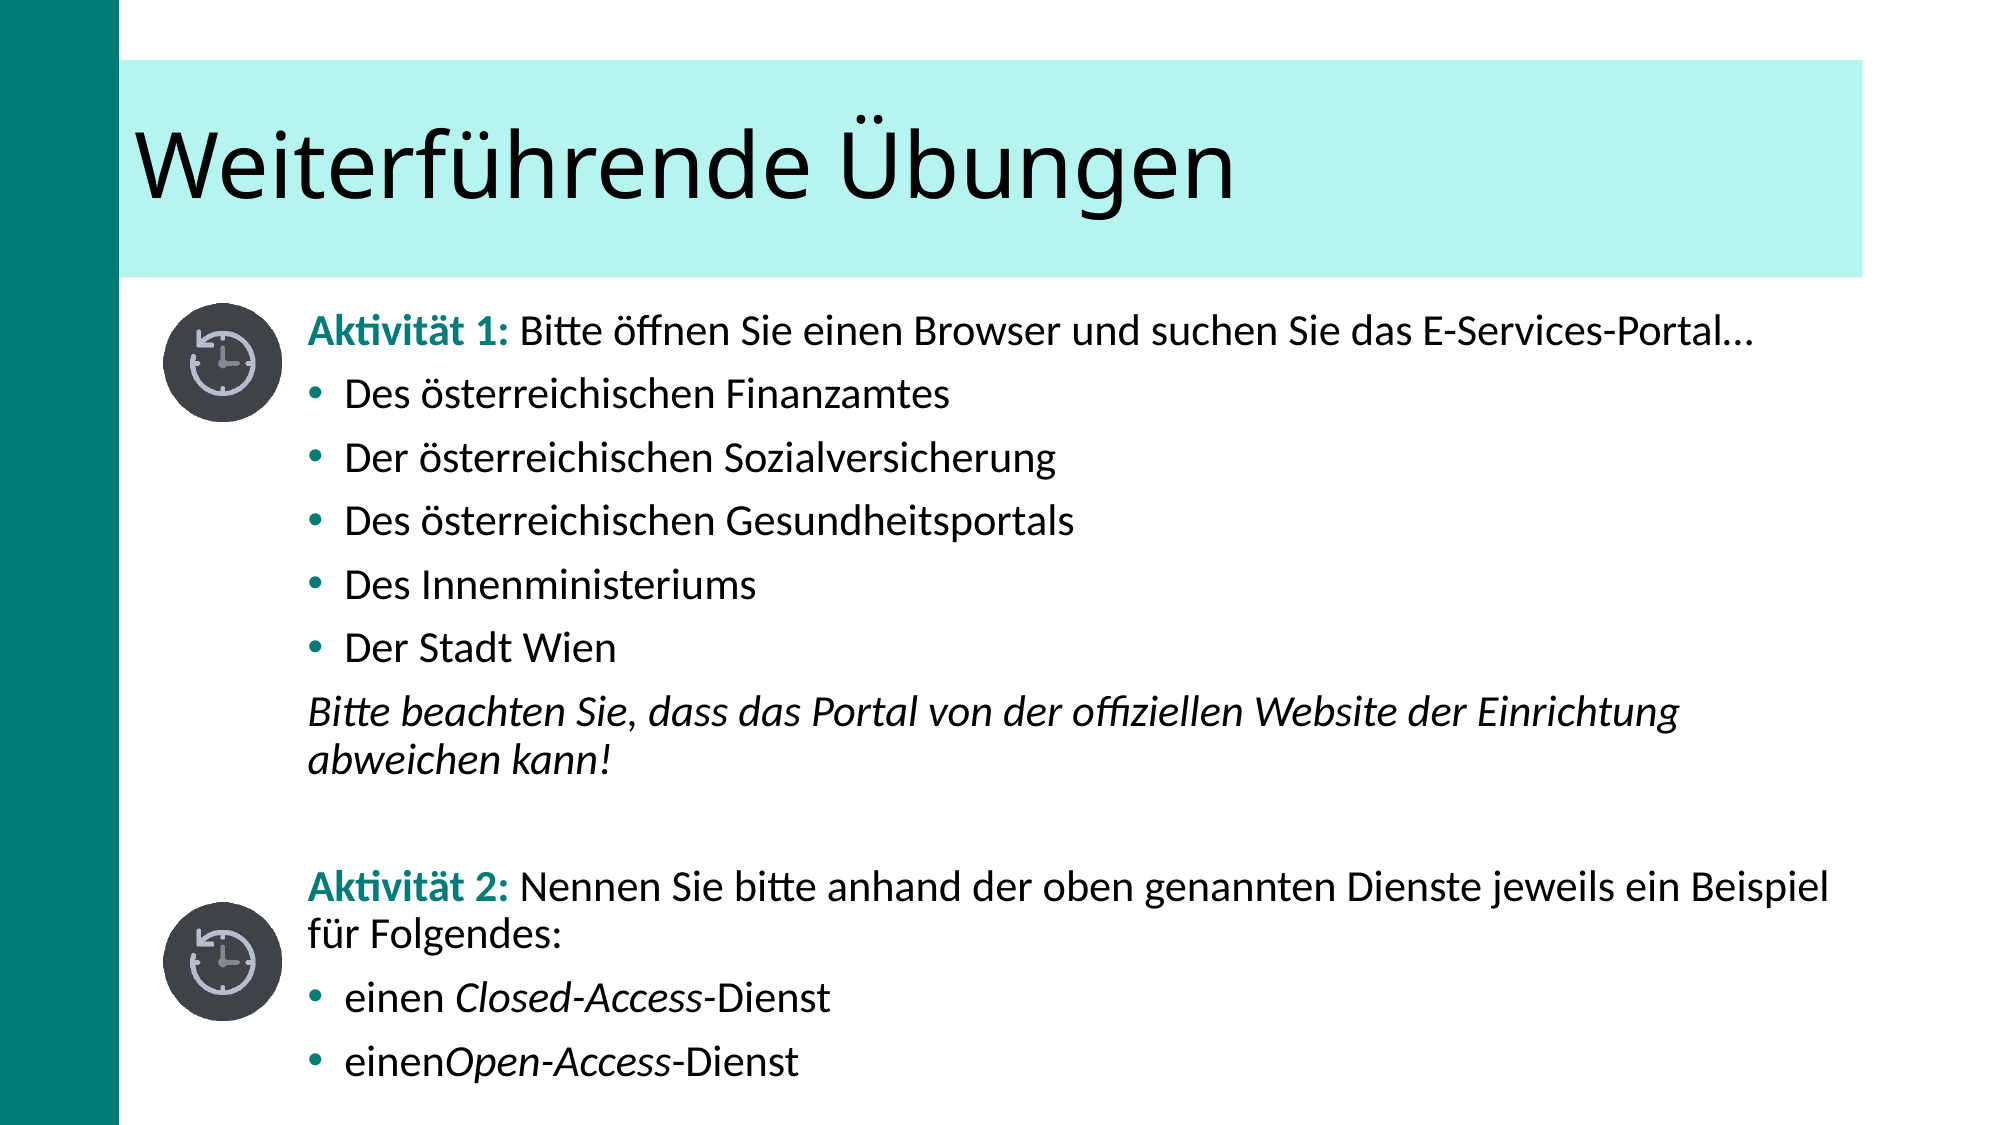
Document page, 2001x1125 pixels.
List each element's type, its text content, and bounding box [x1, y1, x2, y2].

list Aktivität 1: Bitte öffnen Sie einen Browser und suchen Sie das E-Services-Portal… Des österreichischen Finanzamtes Der österreichischen Sozialversicherung Des österreichischen Gesundheitsportals Des Innenministeriums Der Stadt Wien Bitte beachten Sie, dass das Portal von der offiziellen Website der Einrichtung abweichen kann! Aktivität 2: Nennen Sie bitte anhand der oben genannten Dienste jeweils ein Beispiel für Folgendes: einen Closed-Access-Dienst einenOpen-Access-Dienst [292, 299, 1863, 1099]
title Weiterführende Übungen [119, 59, 1863, 278]
picture [163, 902, 282, 1021]
picture [163, 303, 282, 422]
